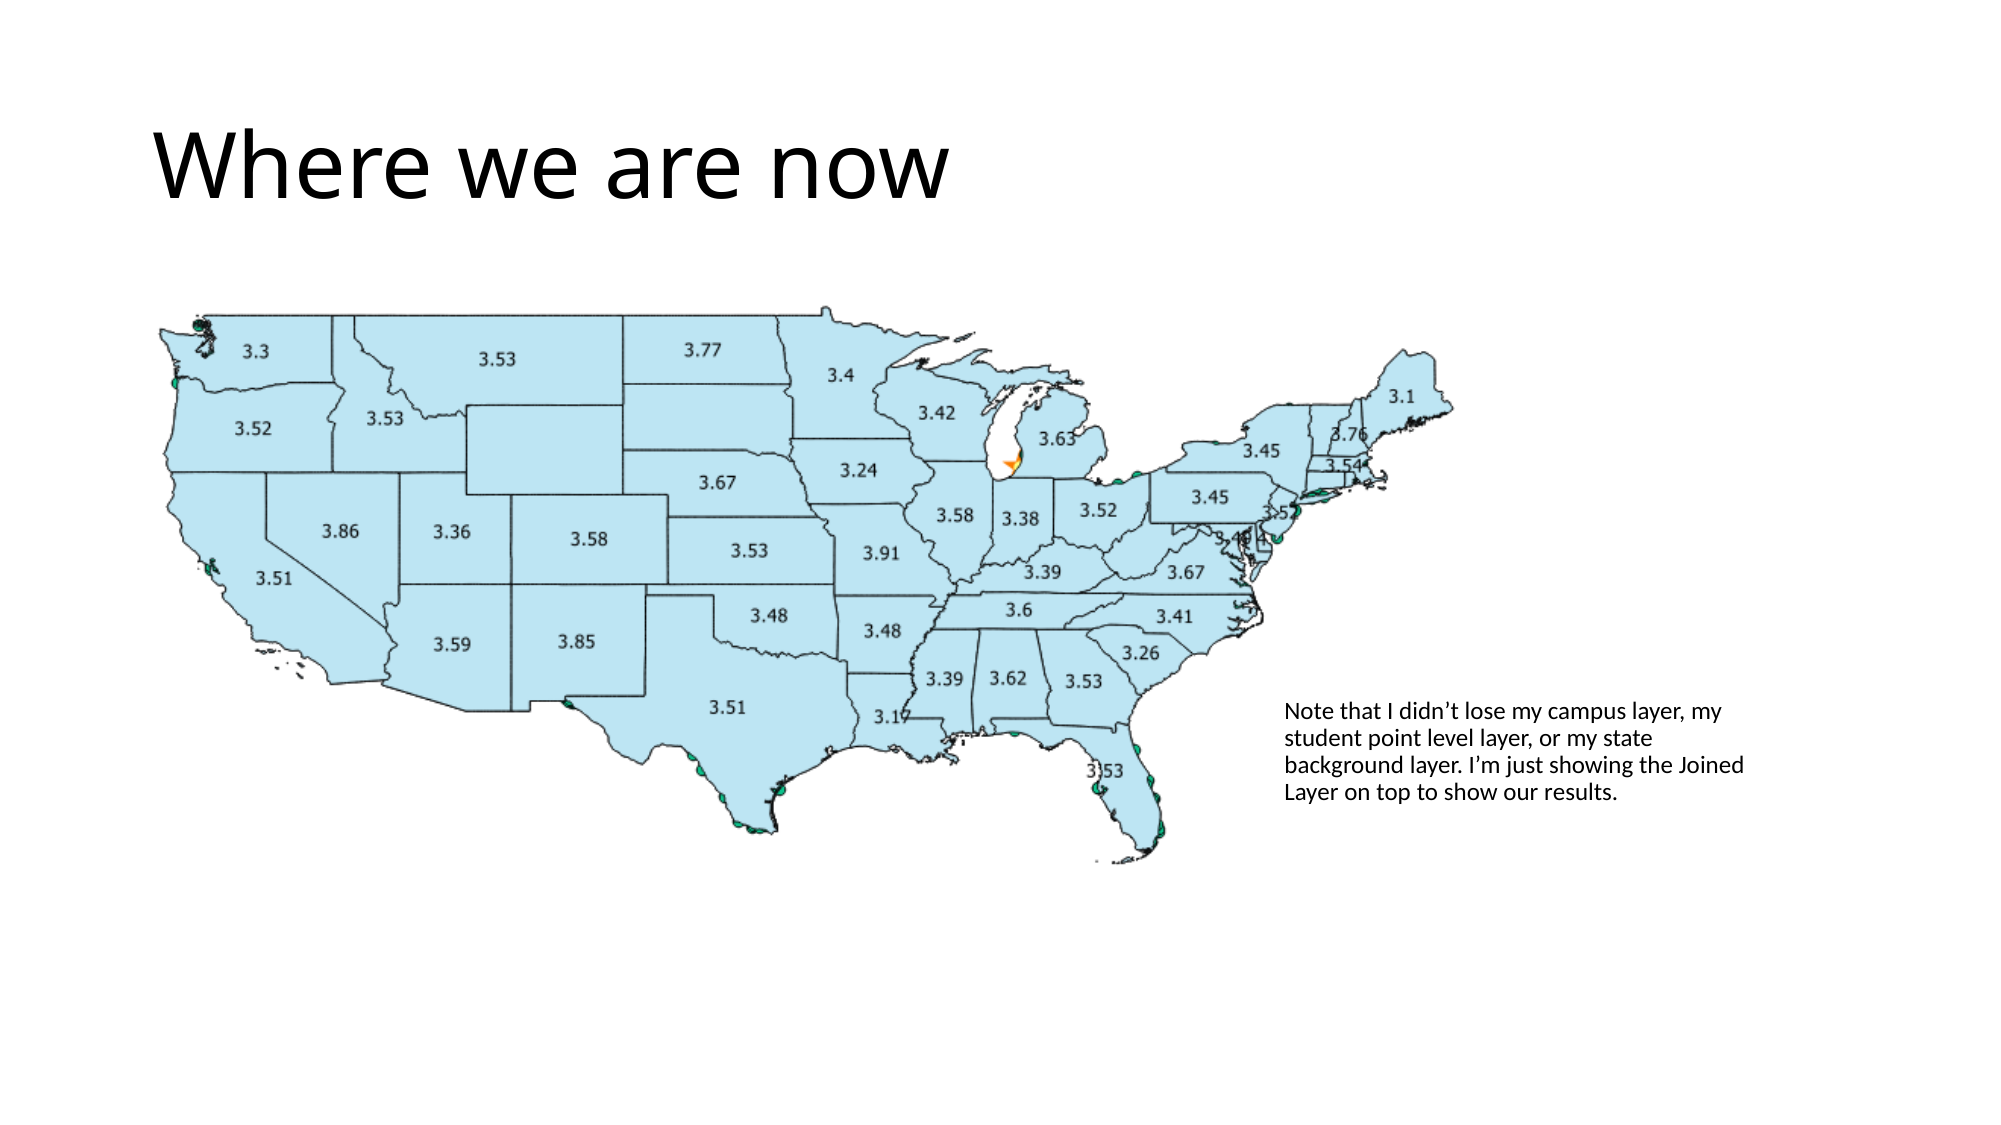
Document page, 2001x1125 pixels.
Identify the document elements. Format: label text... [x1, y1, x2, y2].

list Note that I didn’t lose my campus layer, my student point level layer, or my state background layer. I’m just showing the Joined Layer on top to show our results. [1467, 690, 1792, 817]
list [137, 297, 1467, 878]
title Where we are now [137, 59, 1863, 278]
